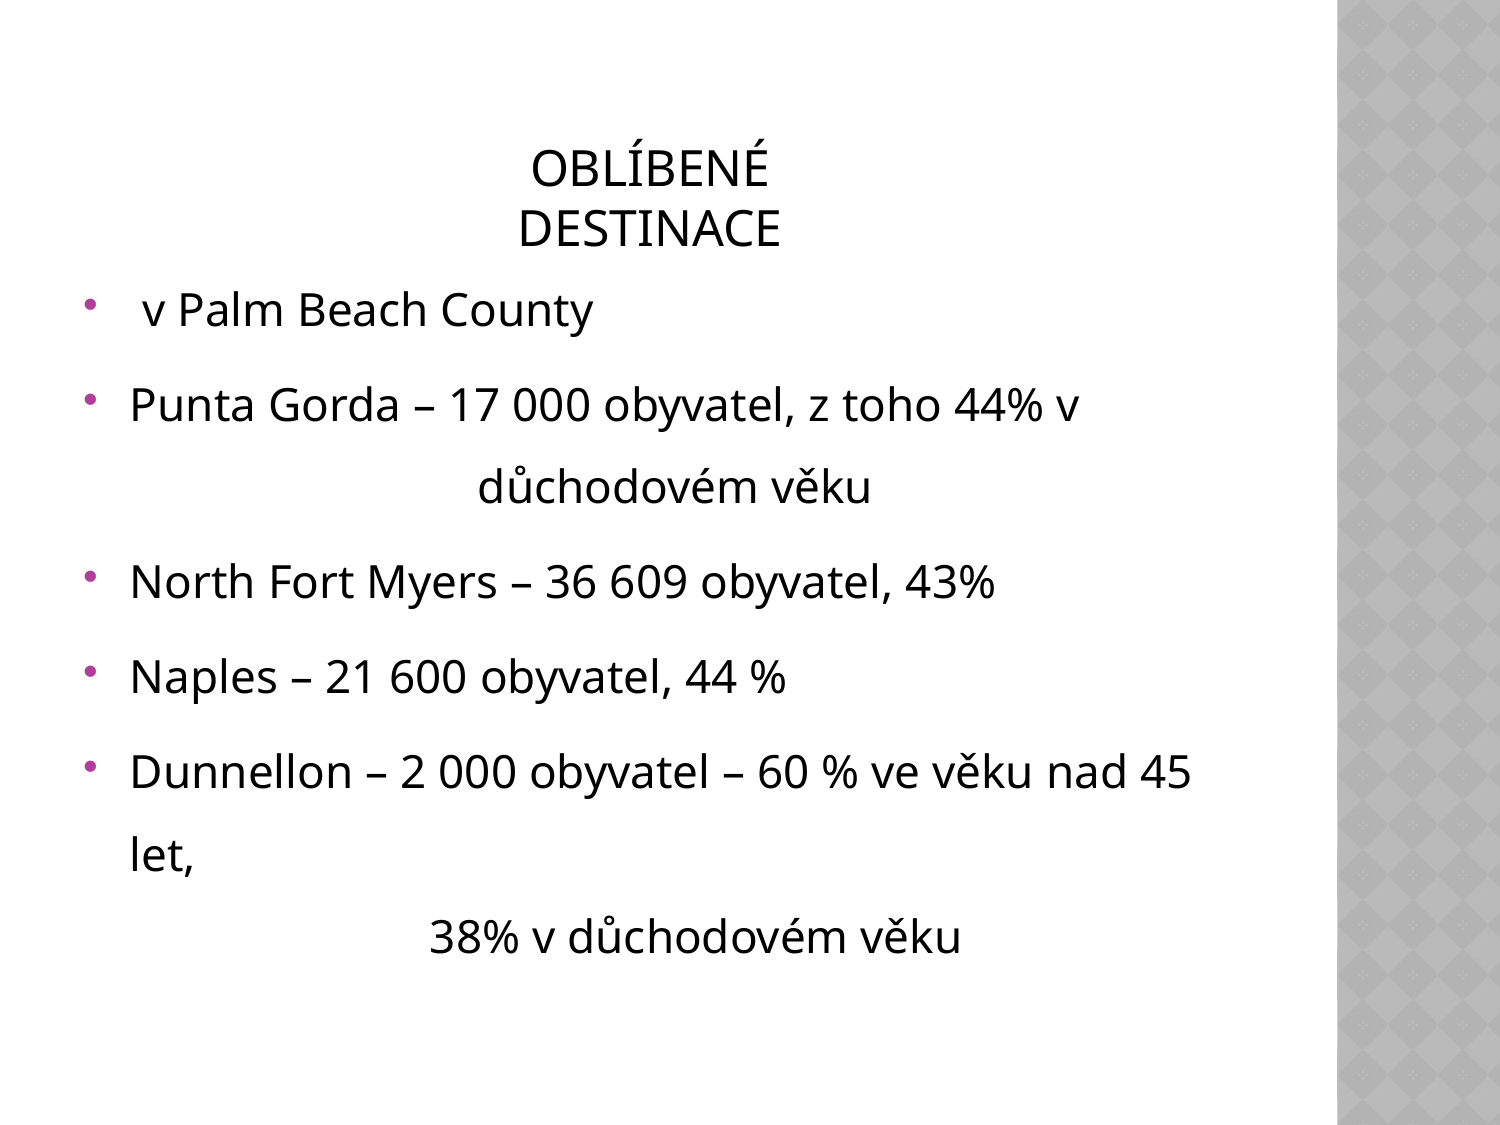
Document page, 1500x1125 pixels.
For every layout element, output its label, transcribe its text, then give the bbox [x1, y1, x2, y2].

text_box OBLÍBENÉ DESTINACE [386, 128, 914, 264]
list v Palm Beach County Punta Gorda – 17 000 obyvatel, z toho 44% v důchodovém věku North Fort Myers – 36 609 obyvatel, 43% Naples – 21 600 obyvatel, 44 % Dunnellon – 2 000 obyvatel – 60 % ve věku nad 45 let, 38% v důchodovém věku [70, 246, 1273, 1042]
